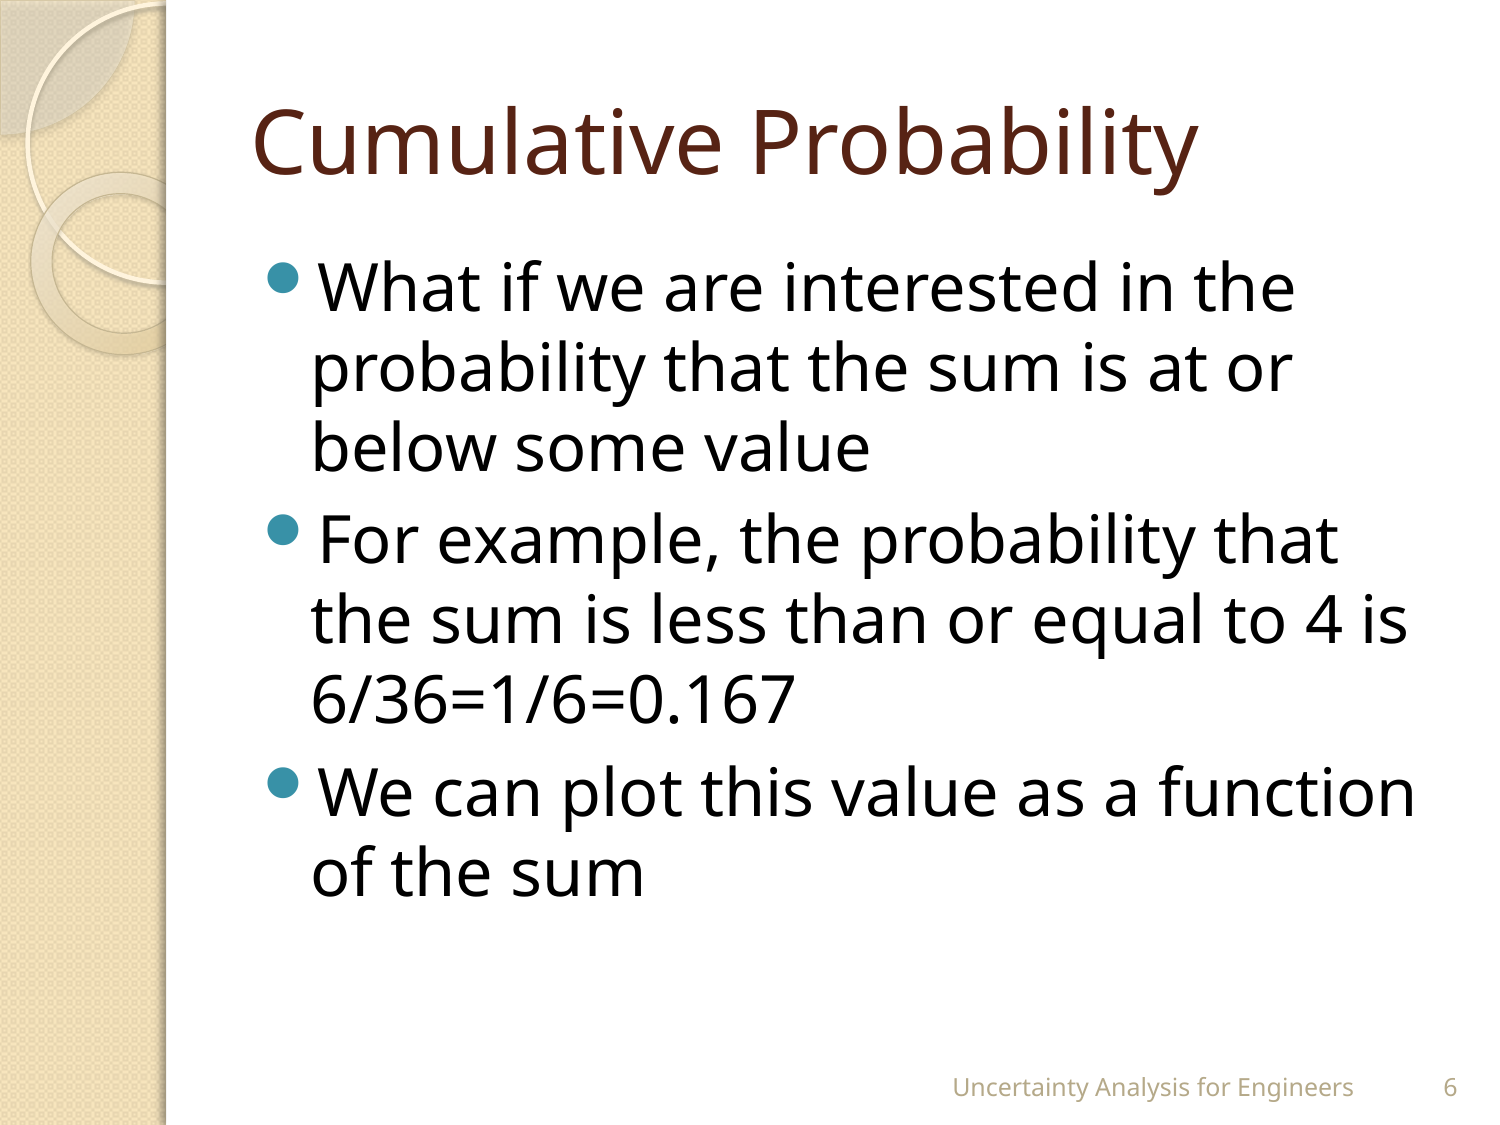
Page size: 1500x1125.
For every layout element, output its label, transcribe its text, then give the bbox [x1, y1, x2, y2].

footer Uncertainty Analysis for Engineers [937, 1034, 1413, 1113]
title Cumulative Probability [235, 45, 1466, 233]
slide_number 6 [1413, 1034, 1488, 1113]
list What if we are interested in the probability that the sum is at or below some value For example, the probability that the sum is less than or equal to 4 is 6/36=1/6=0.167 We can plot this value as a function of the sum [235, 237, 1466, 1025]
